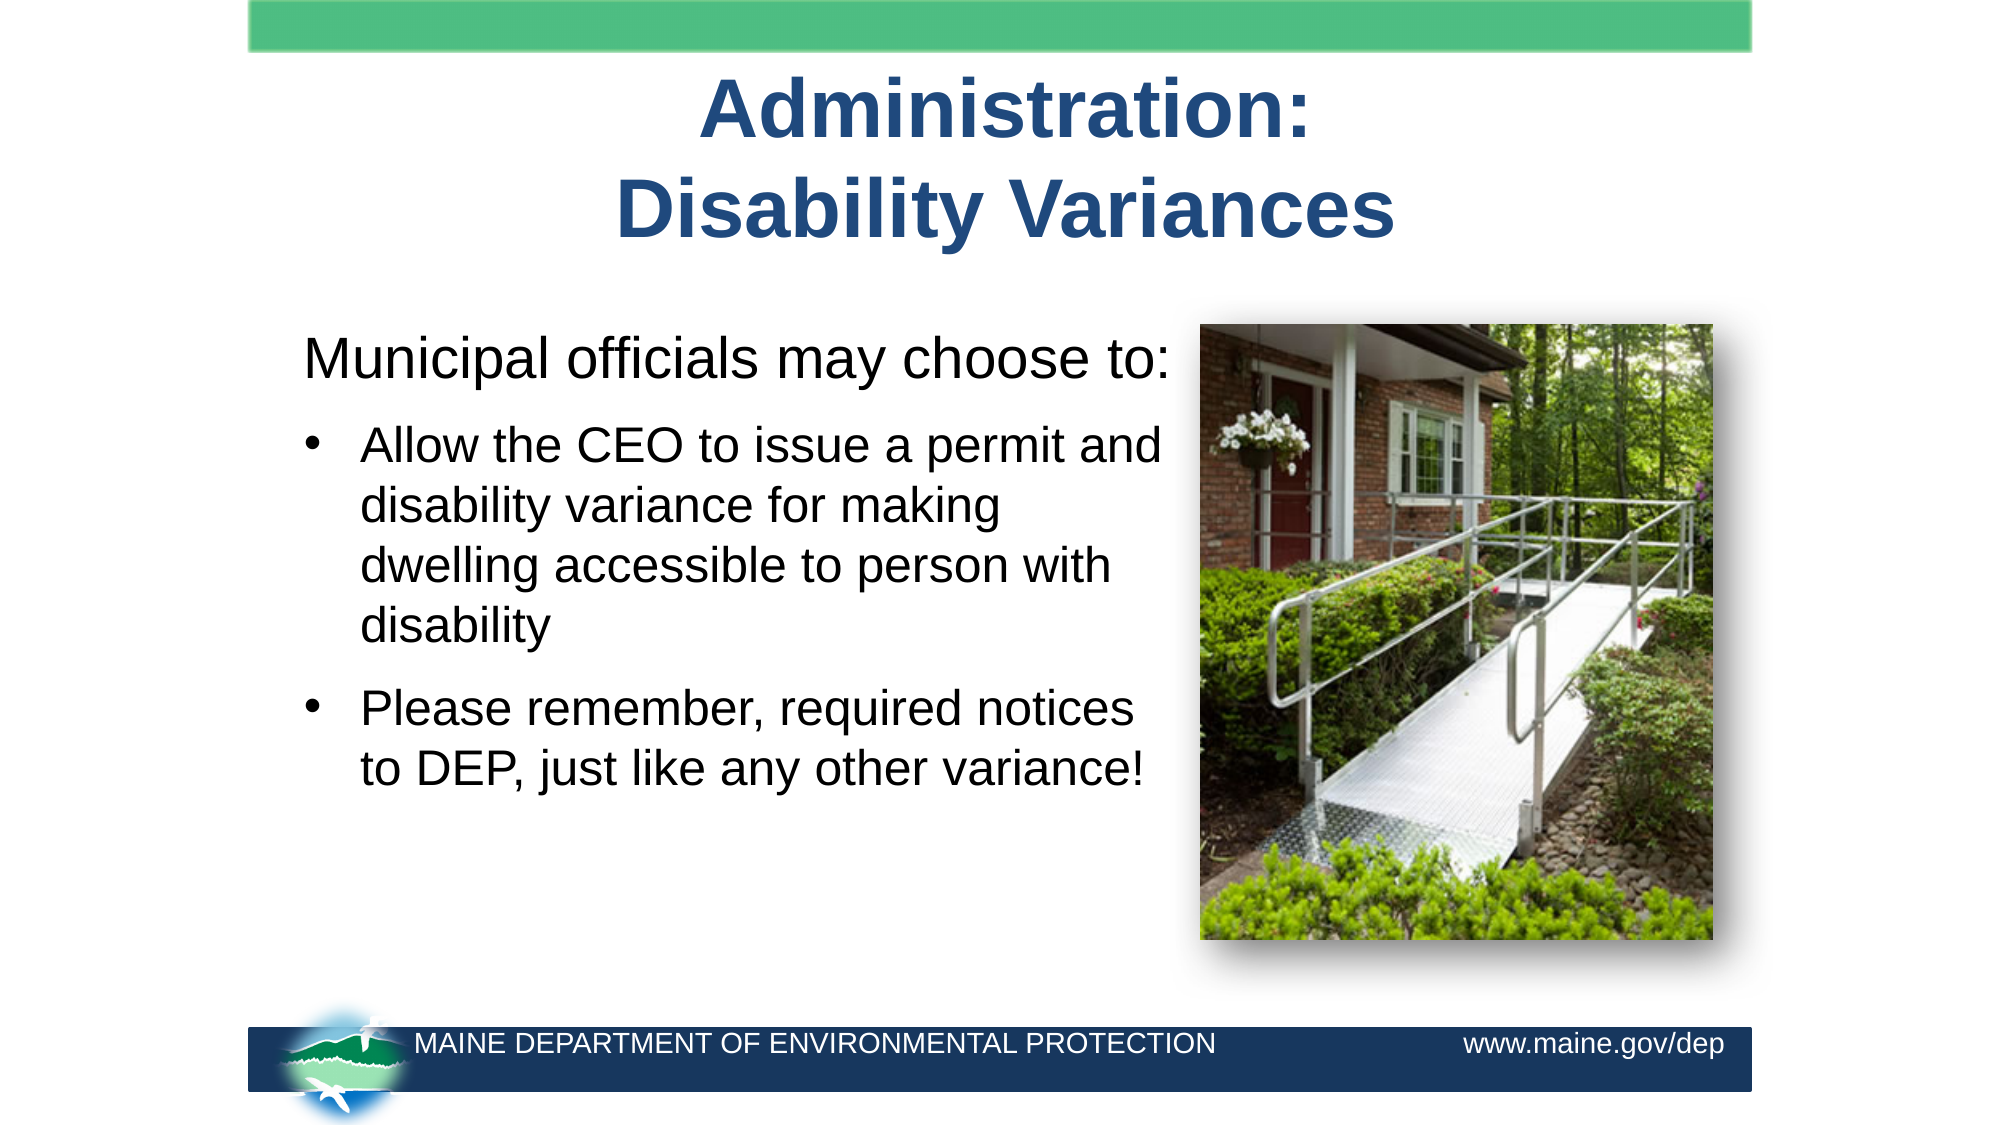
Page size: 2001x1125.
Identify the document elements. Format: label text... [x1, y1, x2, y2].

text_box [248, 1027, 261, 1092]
text_box MAINE DEPARTMENT OF ENVIRONMENTAL PROTECTION www.maine.gov/dep [427, 1027, 1752, 1092]
title Administration: Disability Variances [300, 60, 1713, 249]
list Municipal officials may choose to: Allow the CEO to issue a permit and disability variance for making dwelling accessible to person with disability Please remember, required notices to DEP, just like any other variance! [288, 312, 1200, 1029]
picture [266, 992, 423, 1125]
picture [1199, 324, 1713, 941]
text_box [251, 1, 1749, 50]
